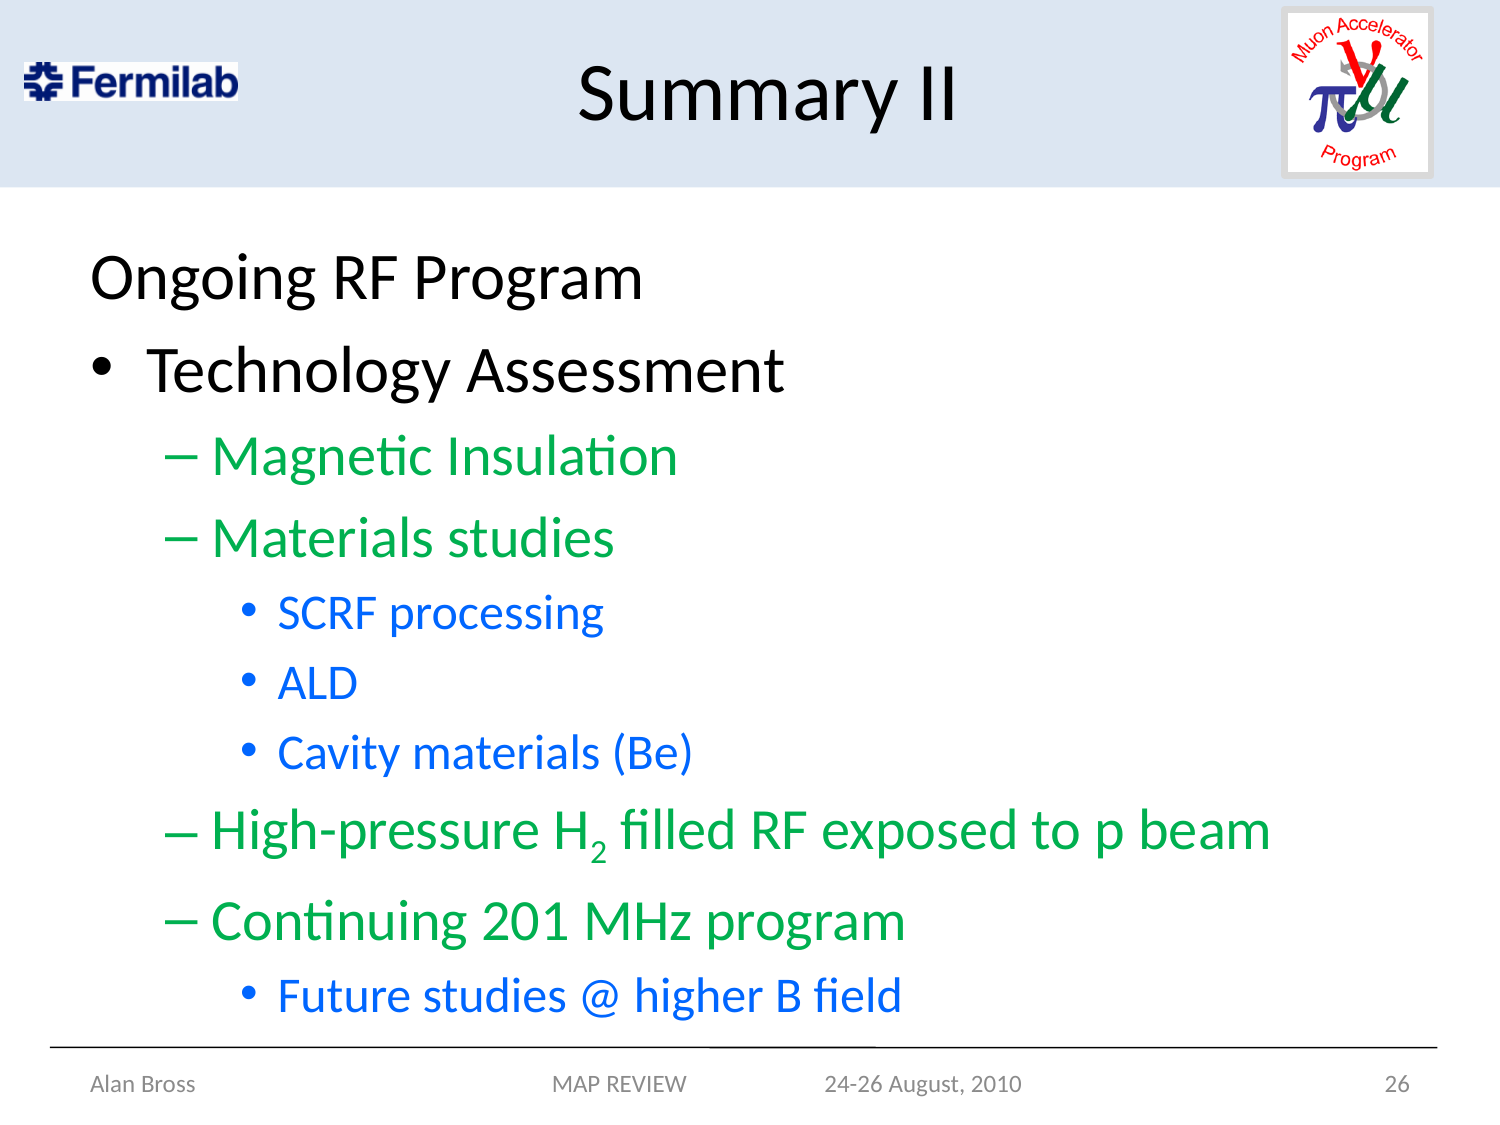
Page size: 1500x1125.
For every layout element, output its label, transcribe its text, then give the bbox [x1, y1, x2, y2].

list Ongoing RF Program Technology Assessment Magnetic Insulation Materials studies SCRF processing ALD Cavity materials (Be) High-pressure H2 filled RF exposed to p beam Continuing 201 MHz program Future studies @ higher B field [74, 224, 1426, 1051]
slide_number Alan Bross [75, 1052, 425, 1113]
slide_number 26 [1074, 1052, 1425, 1113]
picture [1288, 13, 1428, 172]
title Summary II [249, 0, 1288, 176]
footer MAP REVIEW 24-26 August, 2010 [512, 1052, 1063, 1113]
picture [24, 62, 238, 101]
